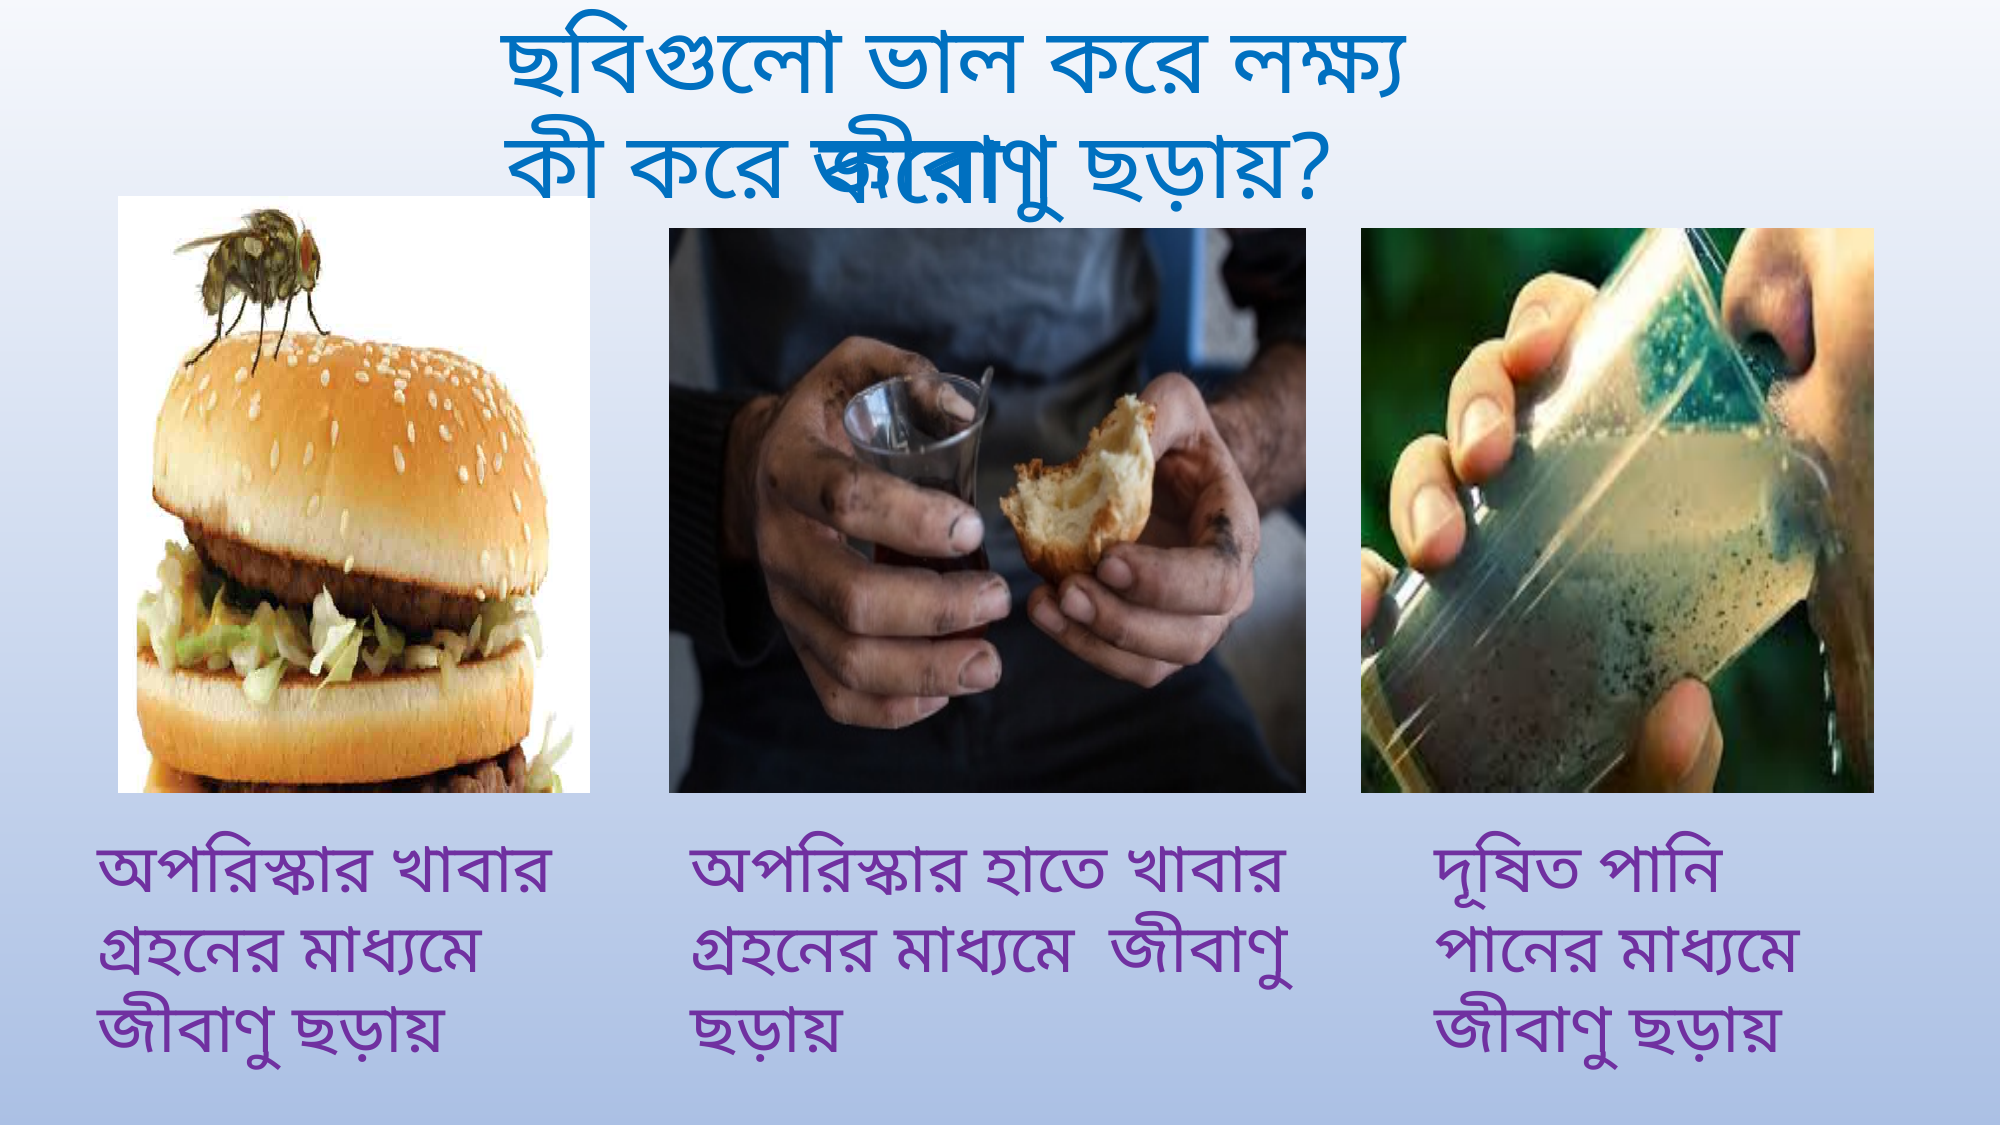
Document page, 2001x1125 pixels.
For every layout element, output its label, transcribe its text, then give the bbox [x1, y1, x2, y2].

text_box অপরিস্কার হাতে খাবার গ্রহনের মাধ্যমে জীবাণু ছড়ায় [675, 818, 1362, 1073]
picture [118, 195, 590, 793]
text_box ছবিগুলো ভাল করে লক্ষ্য করো। [590, 225, 1529, 230]
picture [669, 228, 1306, 793]
text_box দূষিত পানি পানের মাধ্যমে জীবাণু ছড়ায় [1419, 818, 1899, 1073]
text_box কী করে জীবাণু ছড়ায়? [378, 99, 1529, 225]
text_box অপরিস্কার খাবার গ্রহনের মাধ্যমে জীবাণু ছড়ায় [82, 818, 670, 1073]
text_box ছবিগুলো ভাল করে লক্ষ্য করো। [378, 0, 1529, 99]
picture [1361, 228, 1874, 793]
